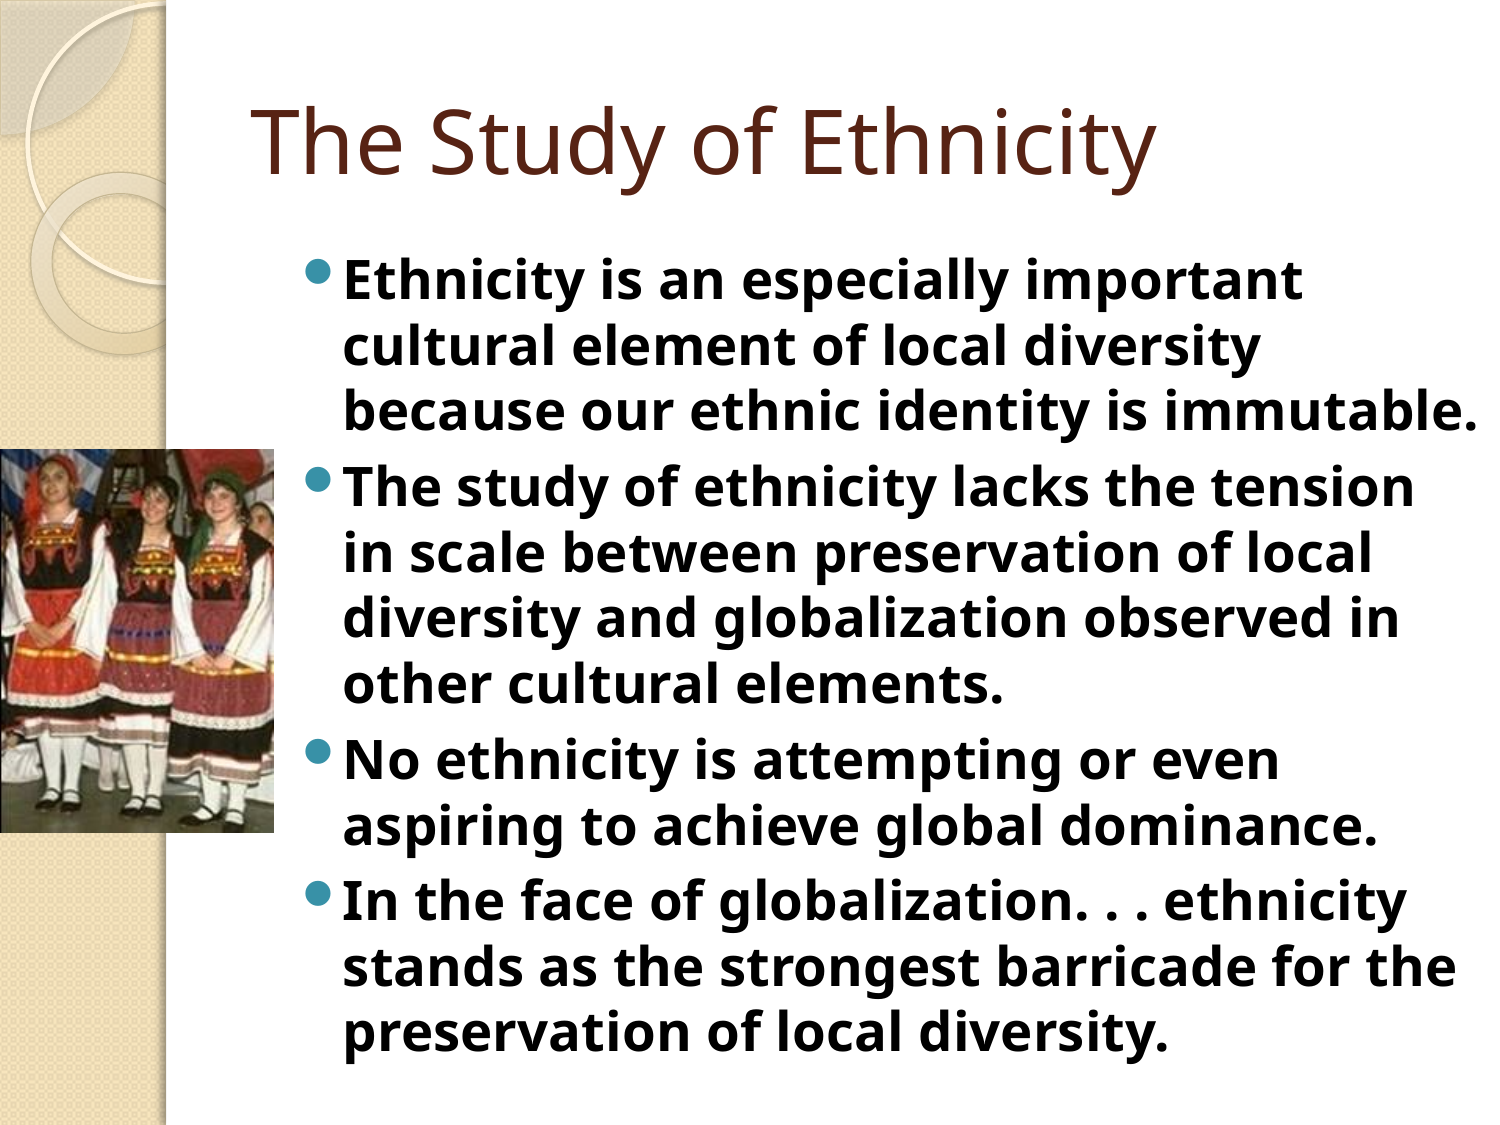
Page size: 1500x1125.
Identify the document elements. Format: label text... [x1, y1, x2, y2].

list Ethnicity is an especially important cultural element of local diversity because our ethnic identity is immutable. The study of ethnicity lacks the tension in scale between preservation of local diversity and globalization observed in other cultural elements. No ethnicity is attempting or even aspiring to achieve global dominance. In the face of globalization. . . ethnicity stands as the strongest barricade for the preservation of local diversity. [275, 237, 1500, 1125]
picture [0, 449, 274, 833]
title The Study of Ethnicity [235, 45, 1466, 233]
